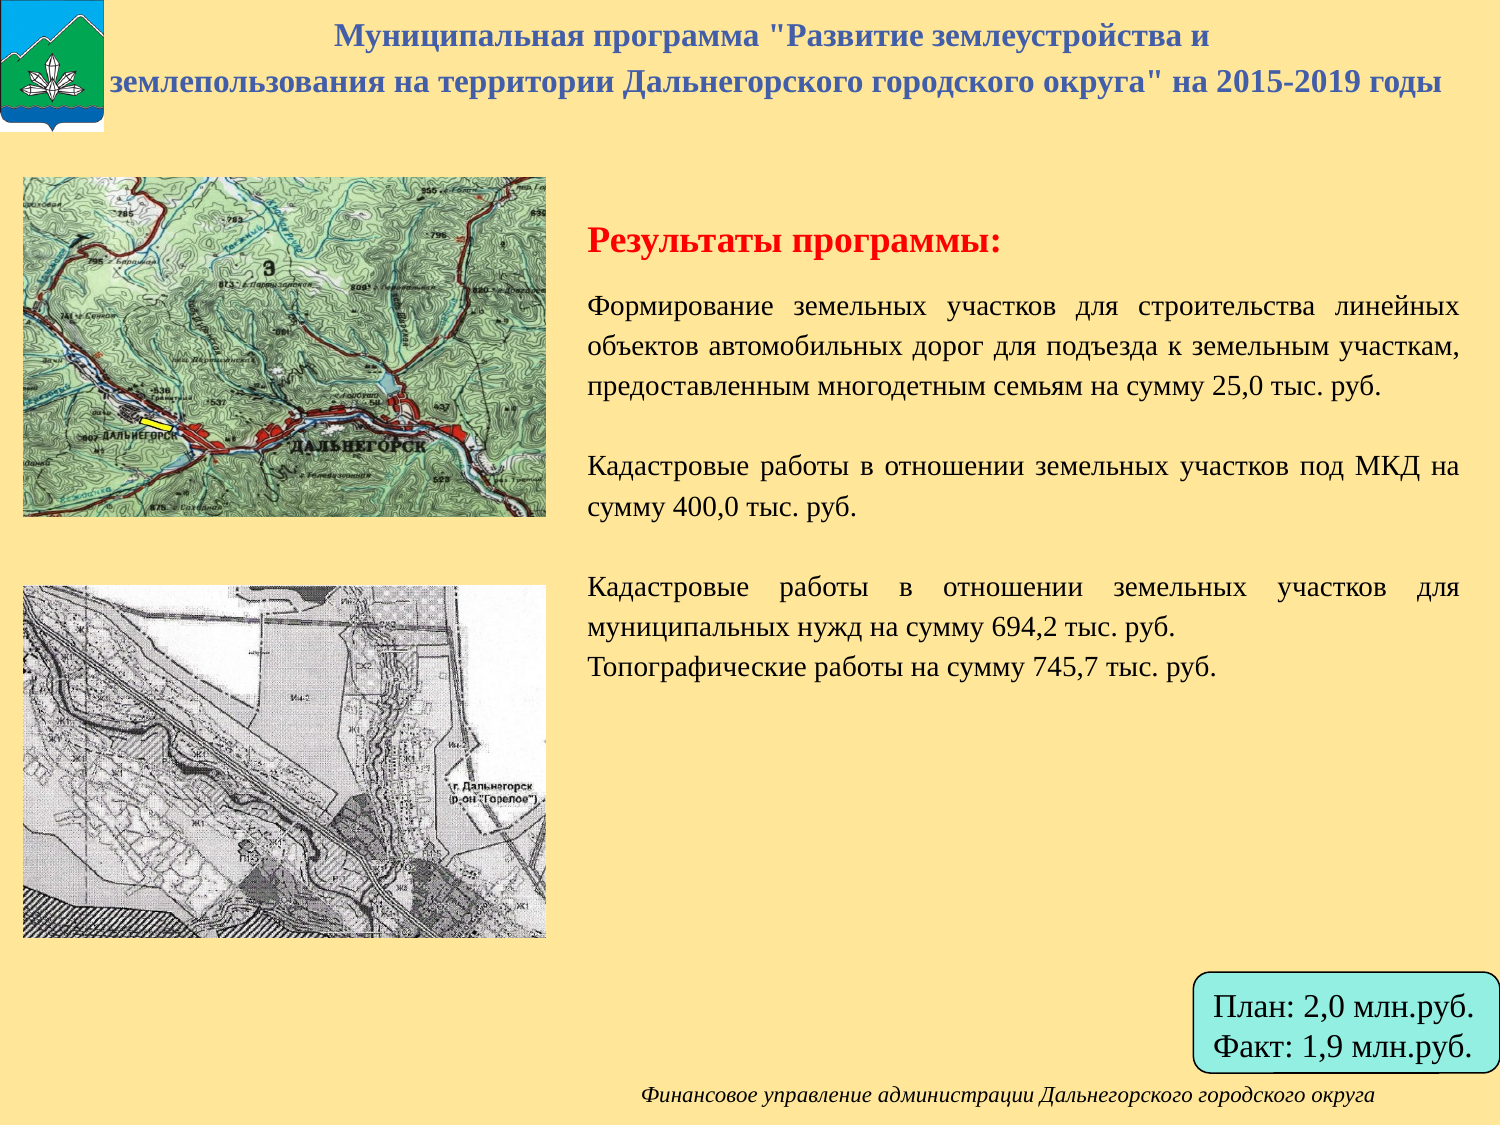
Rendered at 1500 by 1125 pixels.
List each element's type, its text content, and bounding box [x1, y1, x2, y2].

text_box Результаты программы: Формирование земельных участков для строительства линейных объектов автомобильных дорог для подъезда к земельным участкам, предоставленным многодетным семьям на сумму 25,0 тыс. руб. Кадастровые работы в отношении земельных участков под МКД на сумму 400,0 тыс. руб. Кадастровые работы в отношении земельных участков для муниципальных нужд на сумму 694,2 тыс. руб. Топографические работы на сумму 745,7 тыс. руб. [572, 200, 1476, 690]
text_box Муниципальная программа "Развитие землеустройства и землепользования на территории Дальнегорского городского округа" на 2015-2019 годы [48, 0, 1476, 107]
picture [23, 585, 546, 938]
picture [23, 177, 546, 517]
text_box План: 2,0 млн.руб. Факт: 1,9 млн.руб. [1193, 972, 1500, 1074]
picture [0, 37, 104, 132]
